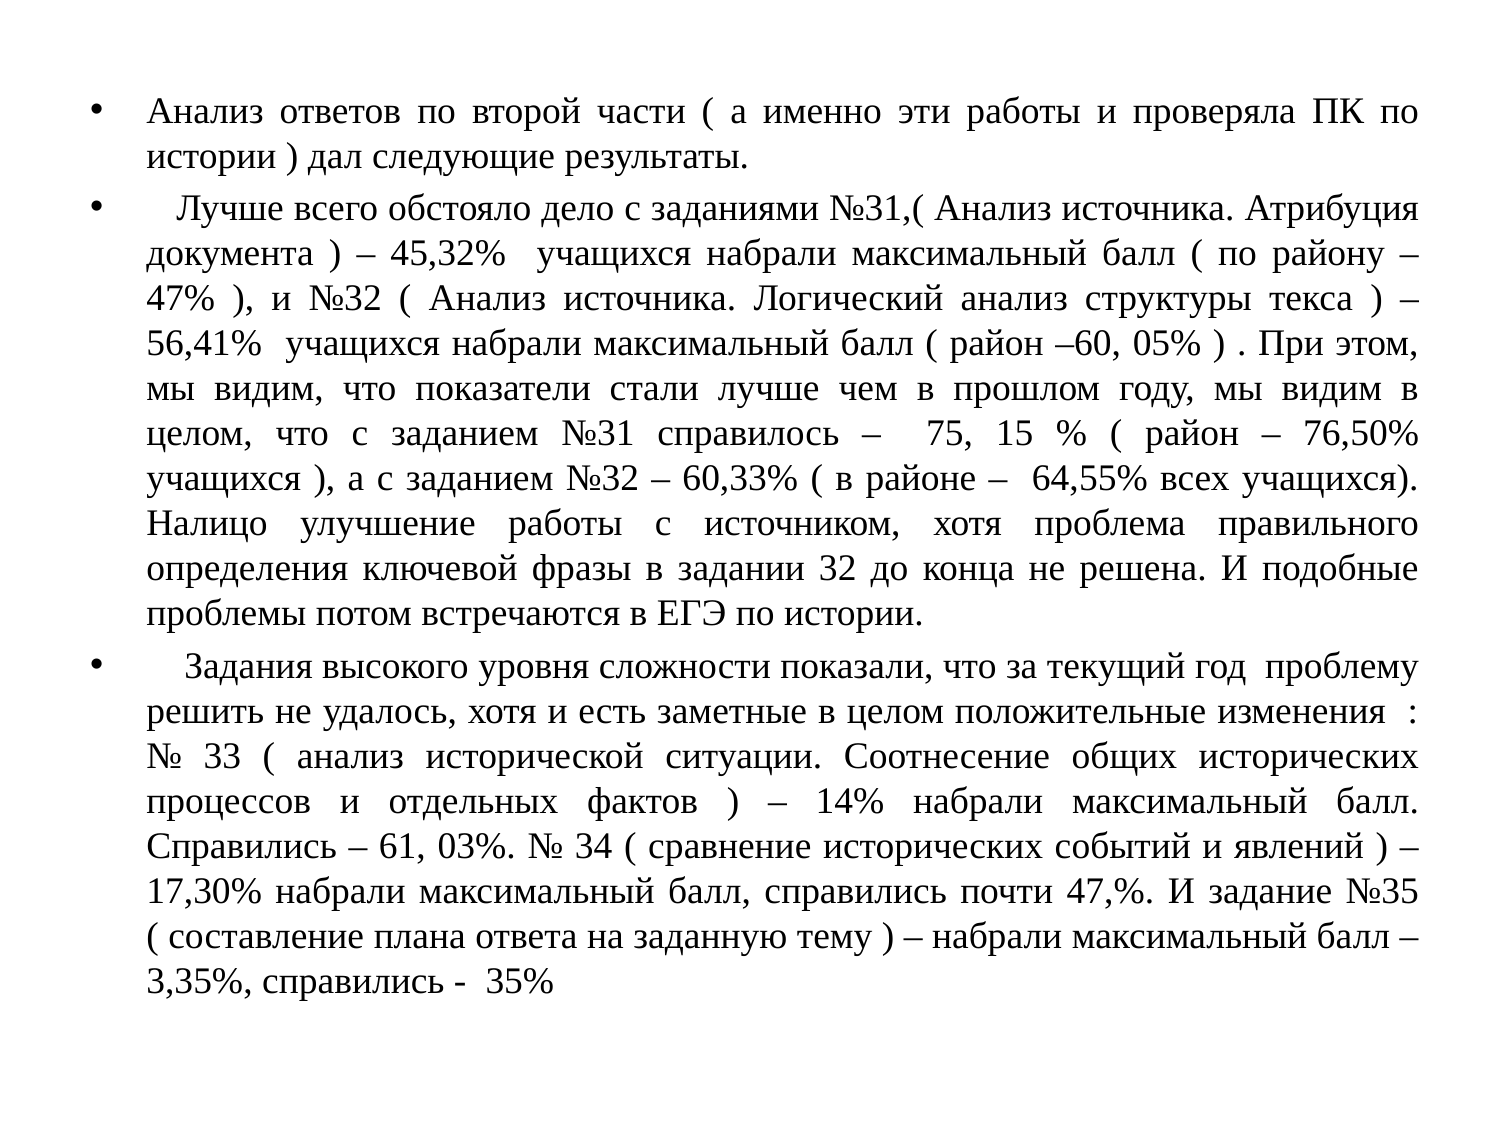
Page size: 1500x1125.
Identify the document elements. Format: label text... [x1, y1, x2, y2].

list Анализ ответов по второй части ( а именно эти работы и проверяла ПК по истории ) дал следующие результаты. Лучше всего обстояло дело с заданиями №31,( Анализ источника. Атрибуция документа ) – 45,32% учащихся набрали максимальный балл ( по району – 47% ), и №32 ( Анализ источника. Логический анализ структуры текса ) – 56,41% учащихся набрали максимальный балл ( район –60, 05% ) . При этом, мы видим, что показатели стали лучше чем в прошлом году, мы видим в целом, что с заданием №31 справилось – 75, 15 % ( район – 76,50% учащихся ), а с заданием №32 – 60,33% ( в районе – 64,55% всех учащихся). Налицо улучшение работы с источником, хотя проблема правильного определения ключевой фразы в задании 32 до конца не решена. И подобные проблемы потом встречаются в ЕГЭ по истории. Задания высокого уровня сложности показали, что за текущий год проблему решить не удалось, хотя и есть заметные в целом положительные изменения : № 33 ( анализ исторической ситуации. Соотнесение общих исторических процессов и отдельных фактов ) – 14% набрали максимальный балл. Справились – 61, 03%. № 34 ( сравнение исторических событий и явлений ) – 17,30% набрали максимальный балл, справились почти 47,%. И задание №35 ( составление плана ответа на заданную тему ) – набрали максимальный балл – 3,35%, справились - 35% [75, 78, 1436, 1005]
